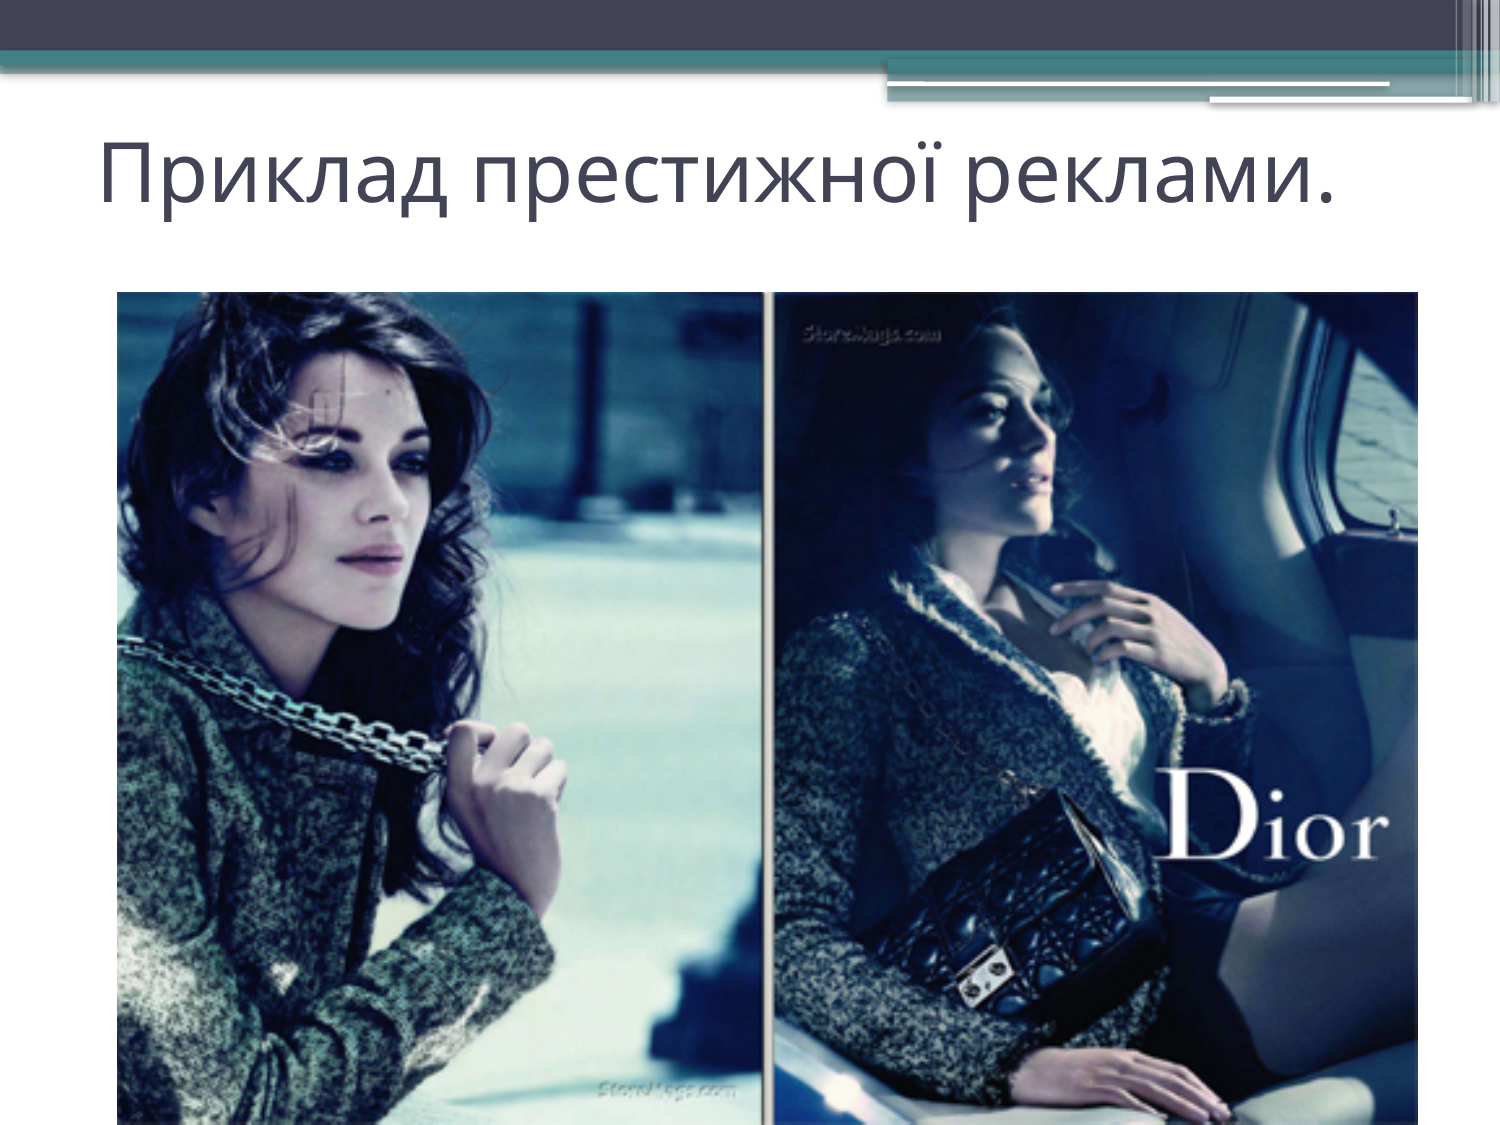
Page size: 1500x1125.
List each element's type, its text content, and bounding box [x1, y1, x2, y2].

title Приклад престижної реклами. [82, 82, 1432, 257]
picture [116, 292, 1419, 1125]
